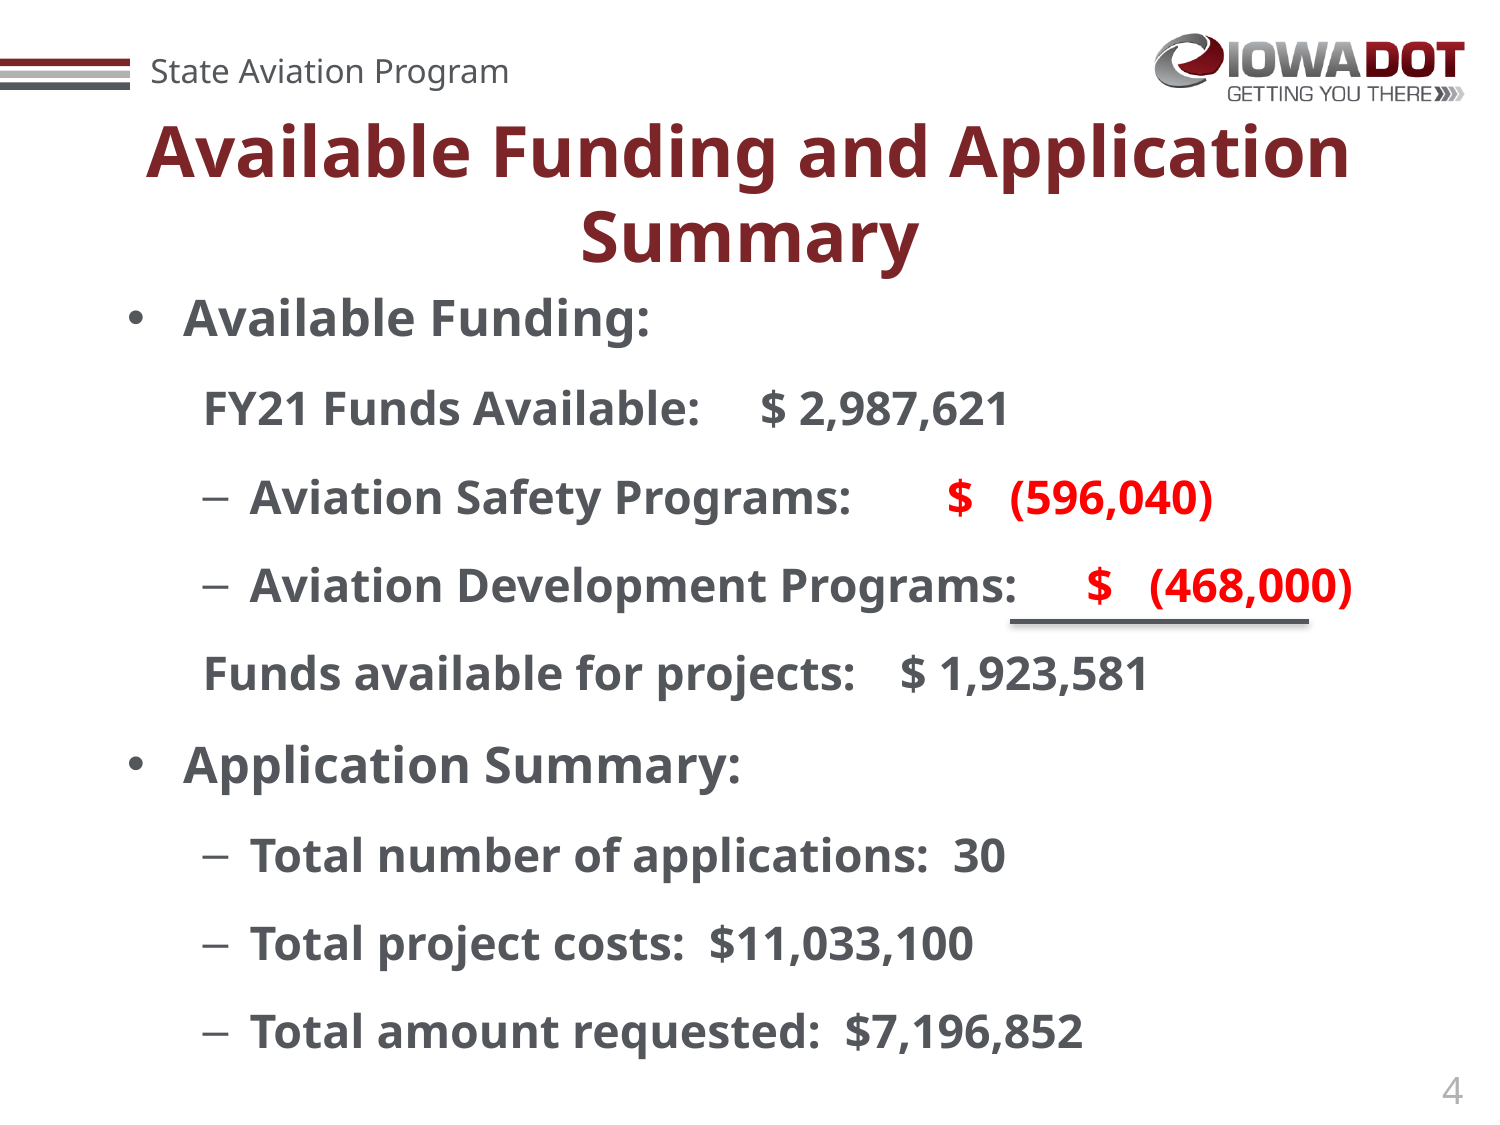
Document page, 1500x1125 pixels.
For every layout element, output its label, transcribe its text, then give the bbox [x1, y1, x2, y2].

picture [1147, 23, 1471, 114]
list Available Funding: FY21 Funds Available: $ 2,987,621 Aviation Safety Programs: $ (596,040) Aviation Development Programs: $ (468,000) Funds available for projects: $ 1,923,581 Application Summary: Total number of applications: 30 Total project costs: $11,033,100 Total amount requested: $7,196,852 [112, 278, 1388, 1083]
text_box Available Funding and Application Summary [103, 114, 1397, 269]
